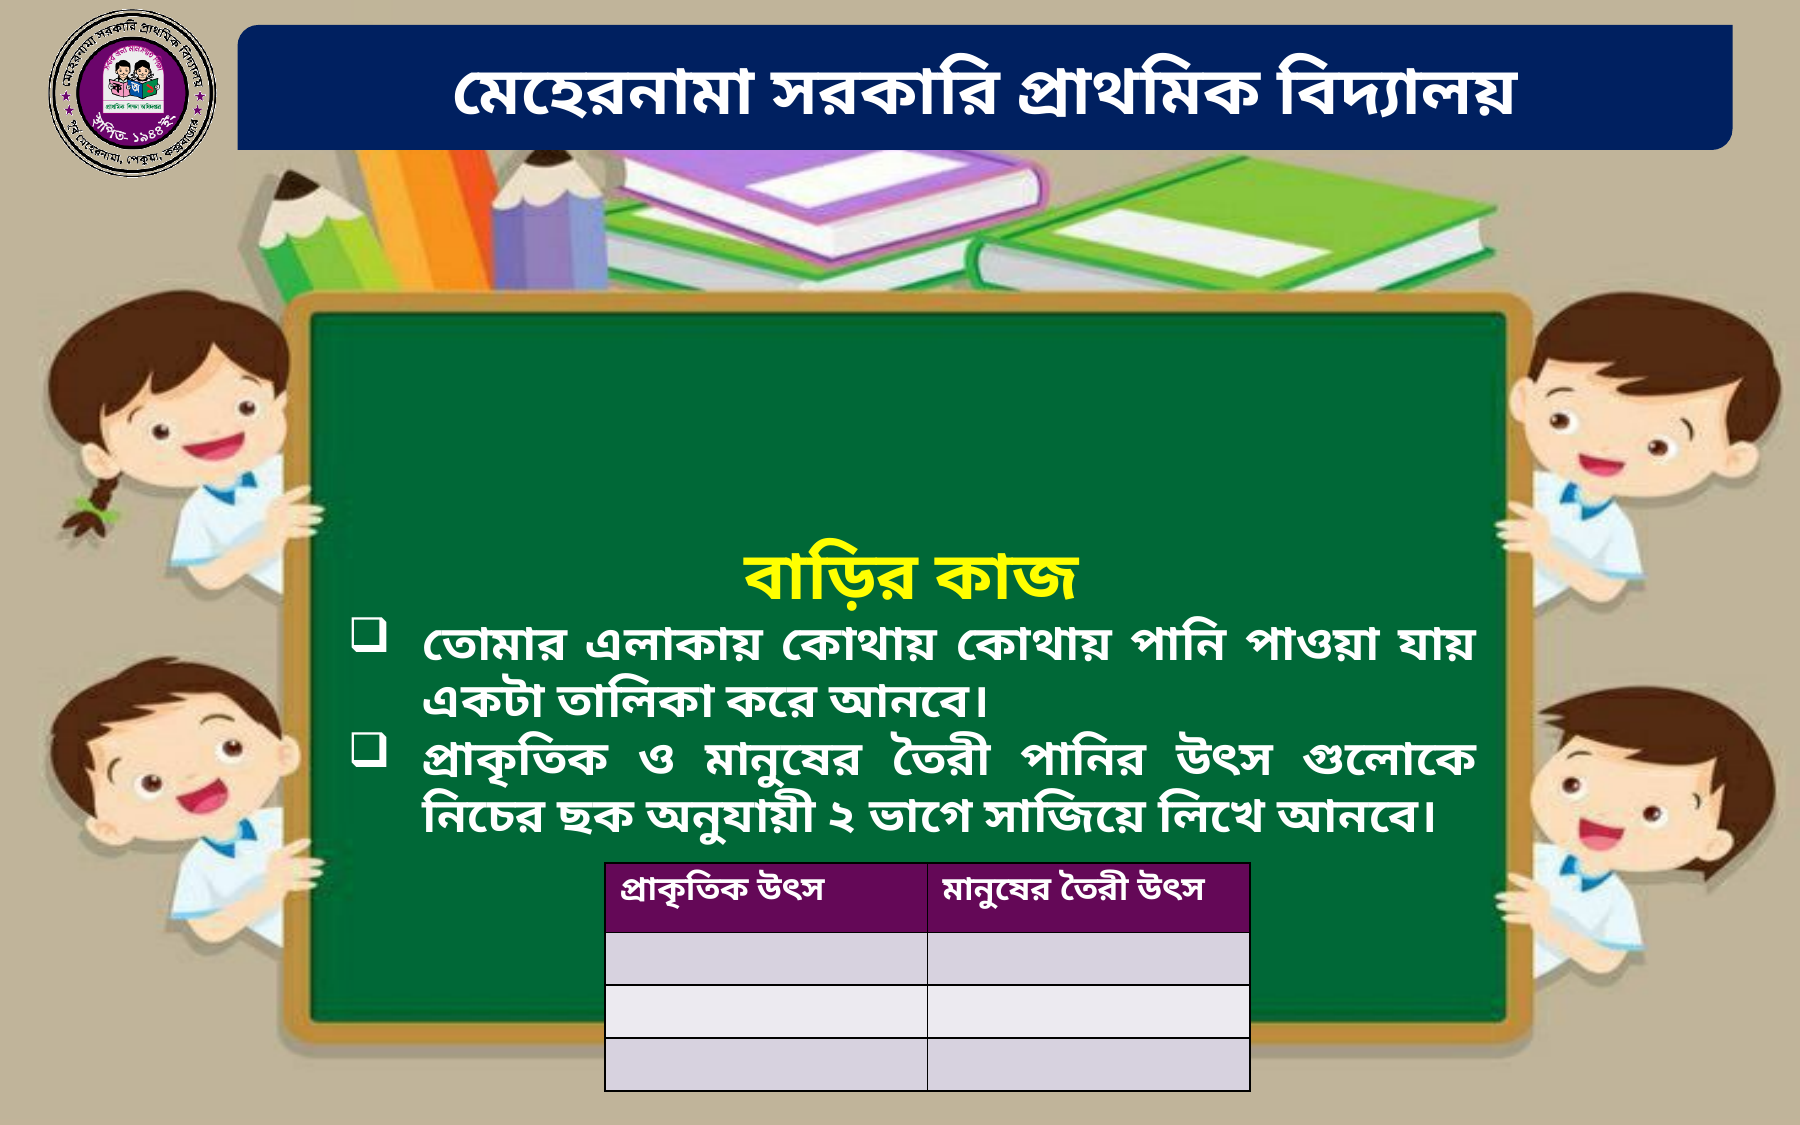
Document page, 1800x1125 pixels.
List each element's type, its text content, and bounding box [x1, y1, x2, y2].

table_cell [606, 933, 927, 984]
table_cell [928, 1039, 1249, 1090]
table_cell [606, 1039, 927, 1090]
table_cell [928, 933, 1249, 984]
table_cell [928, 986, 1249, 1037]
text_box মেহেরনামা সরকারি প্রাথমিক বিদ্যালয় [235, 22, 1735, 153]
table_cell [606, 986, 927, 1037]
picture [0, 0, 1800, 1125]
table_header মানুষের তৈরী উৎস [928, 864, 1249, 932]
table_header প্রাকৃতিক উৎস [606, 864, 927, 932]
text_box বাড়ির কাজ তোমার এলাকায় কোথায় কোথায় পানি পাওয়া যায় একটা তালিকা করে আনবে। প্রাকৃতিক ও মানুষের তৈরী পানির উৎস গুলোকে নিচের ছক অনুযায়ী ২ ভাগে সাজিয়ে লিখে আনবে। [310, 472, 1515, 903]
